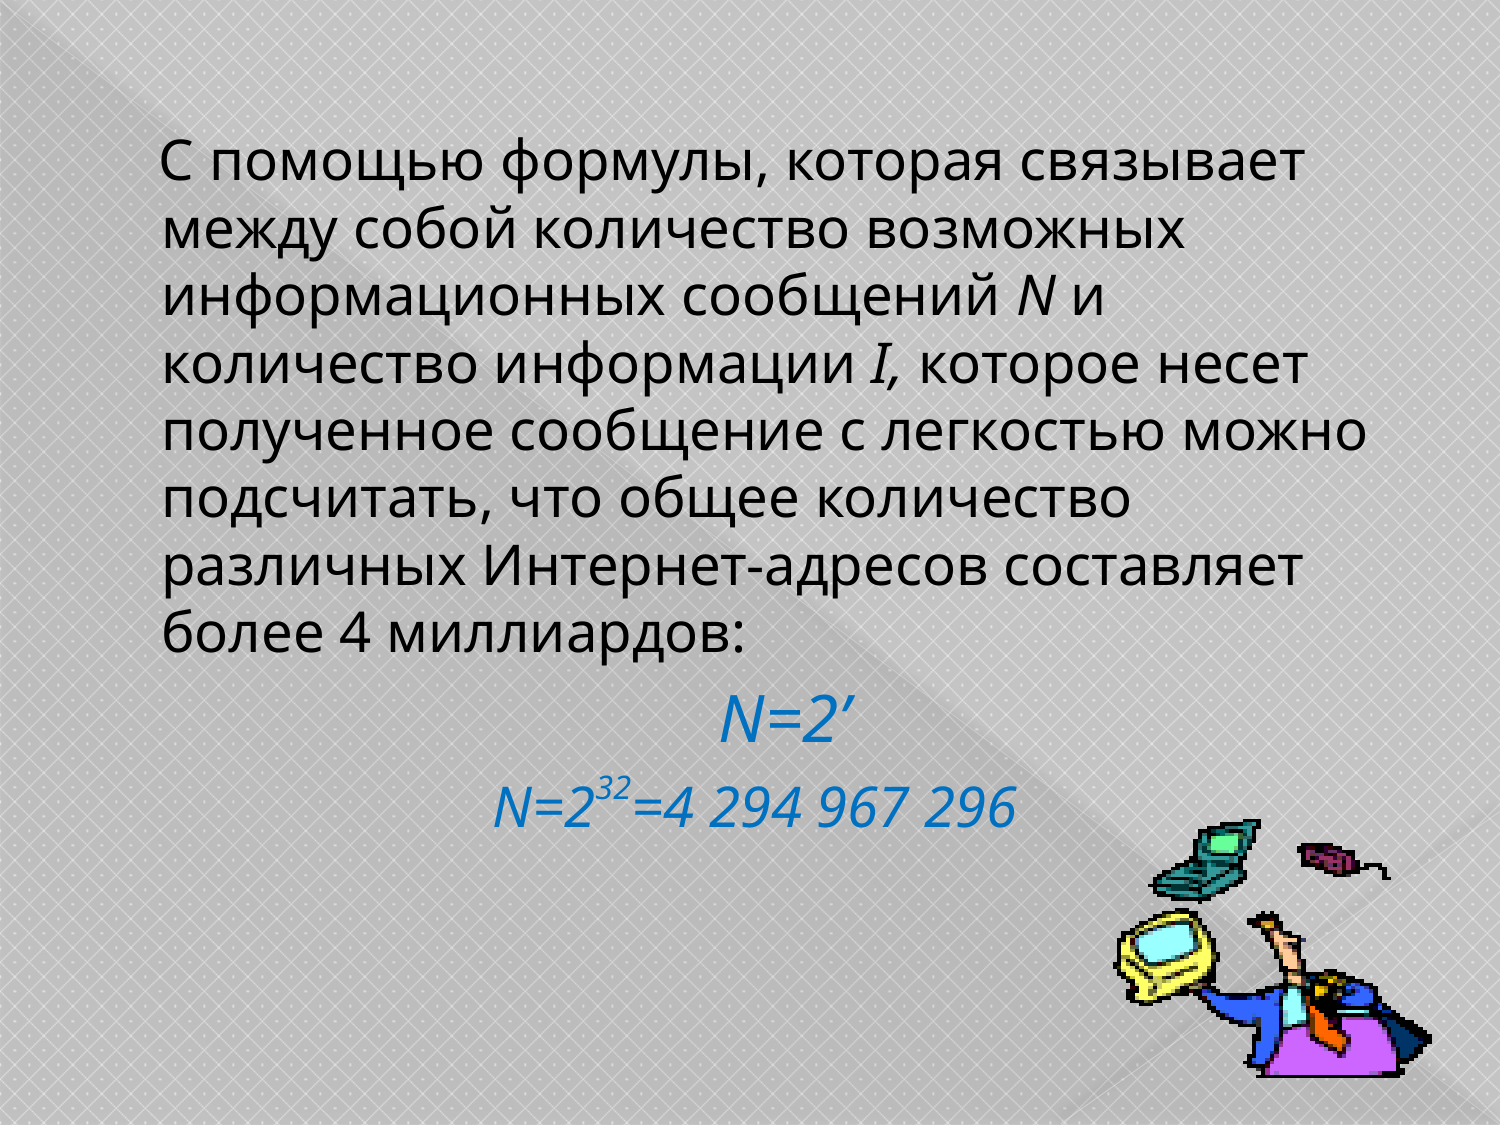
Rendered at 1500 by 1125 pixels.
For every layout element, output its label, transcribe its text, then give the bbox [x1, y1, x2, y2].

list С помощью формулы, которая связывает между собой количество возможных информационных сообщений N и количество информации I, которое несет полученное сообщение с легкостью можно подсчитать, что общее количество различных Интернет-адресов составляет более 4 миллиардов: N=2’ N=232=4 294 967 296 [75, 117, 1425, 1005]
picture [1113, 799, 1450, 1082]
